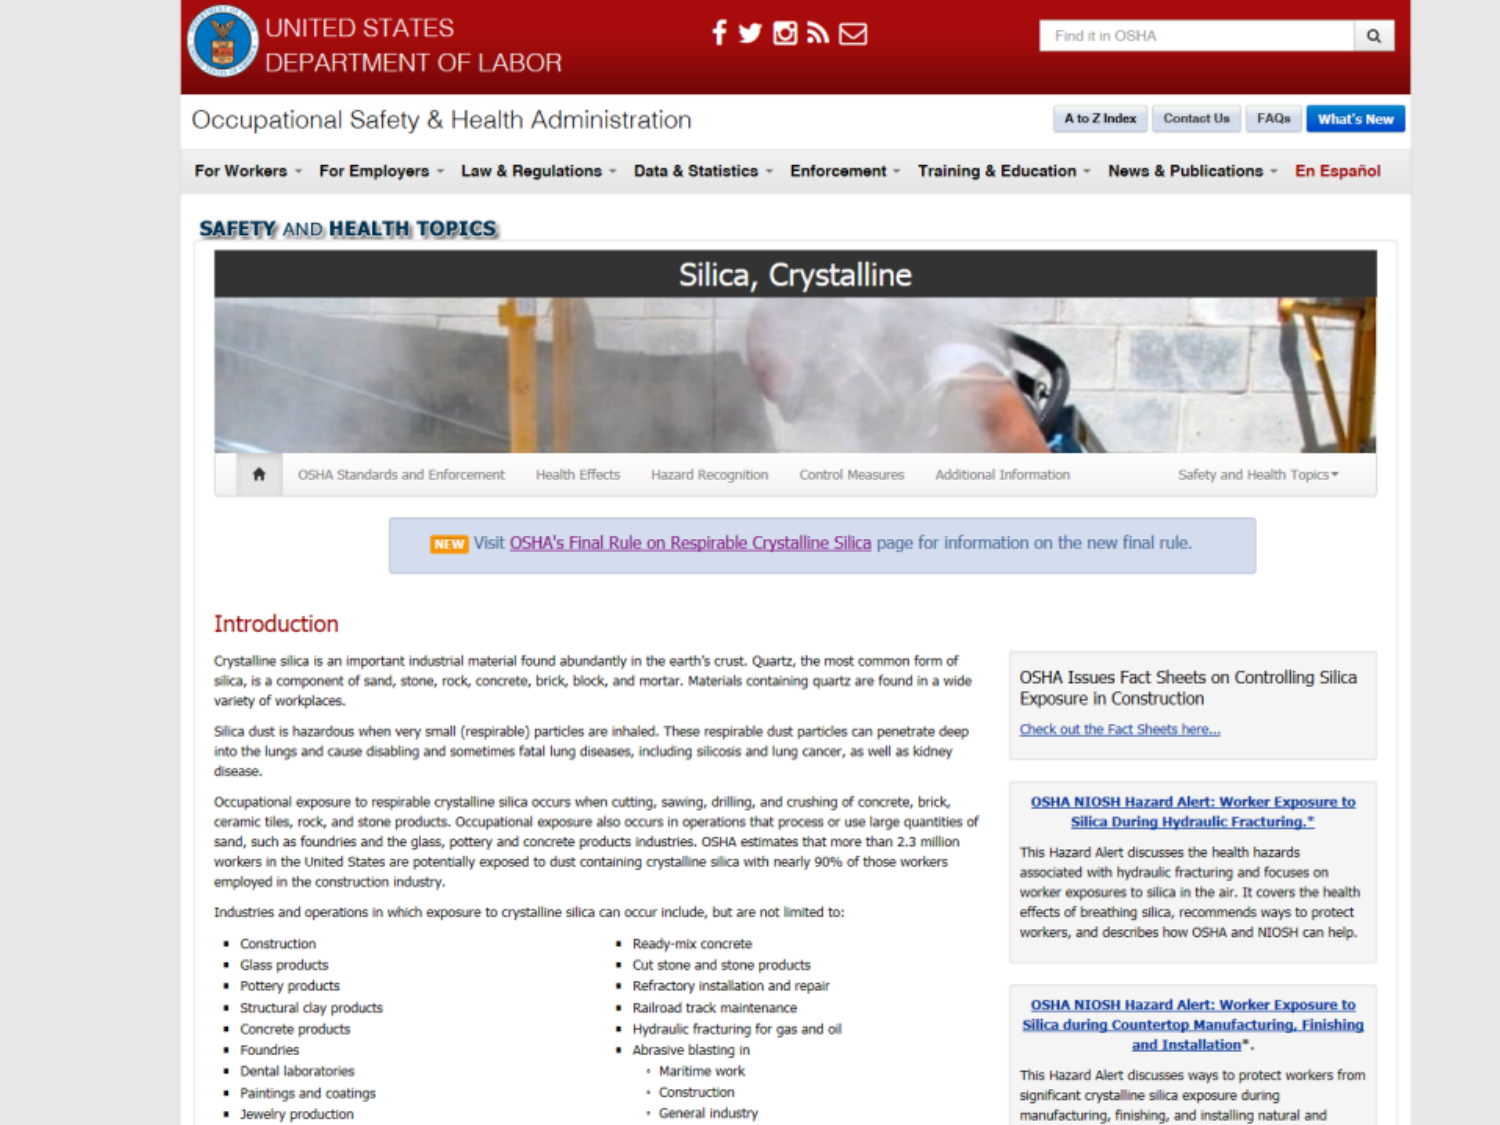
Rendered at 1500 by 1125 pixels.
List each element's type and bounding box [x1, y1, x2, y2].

list [0, 0, 1500, 1125]
